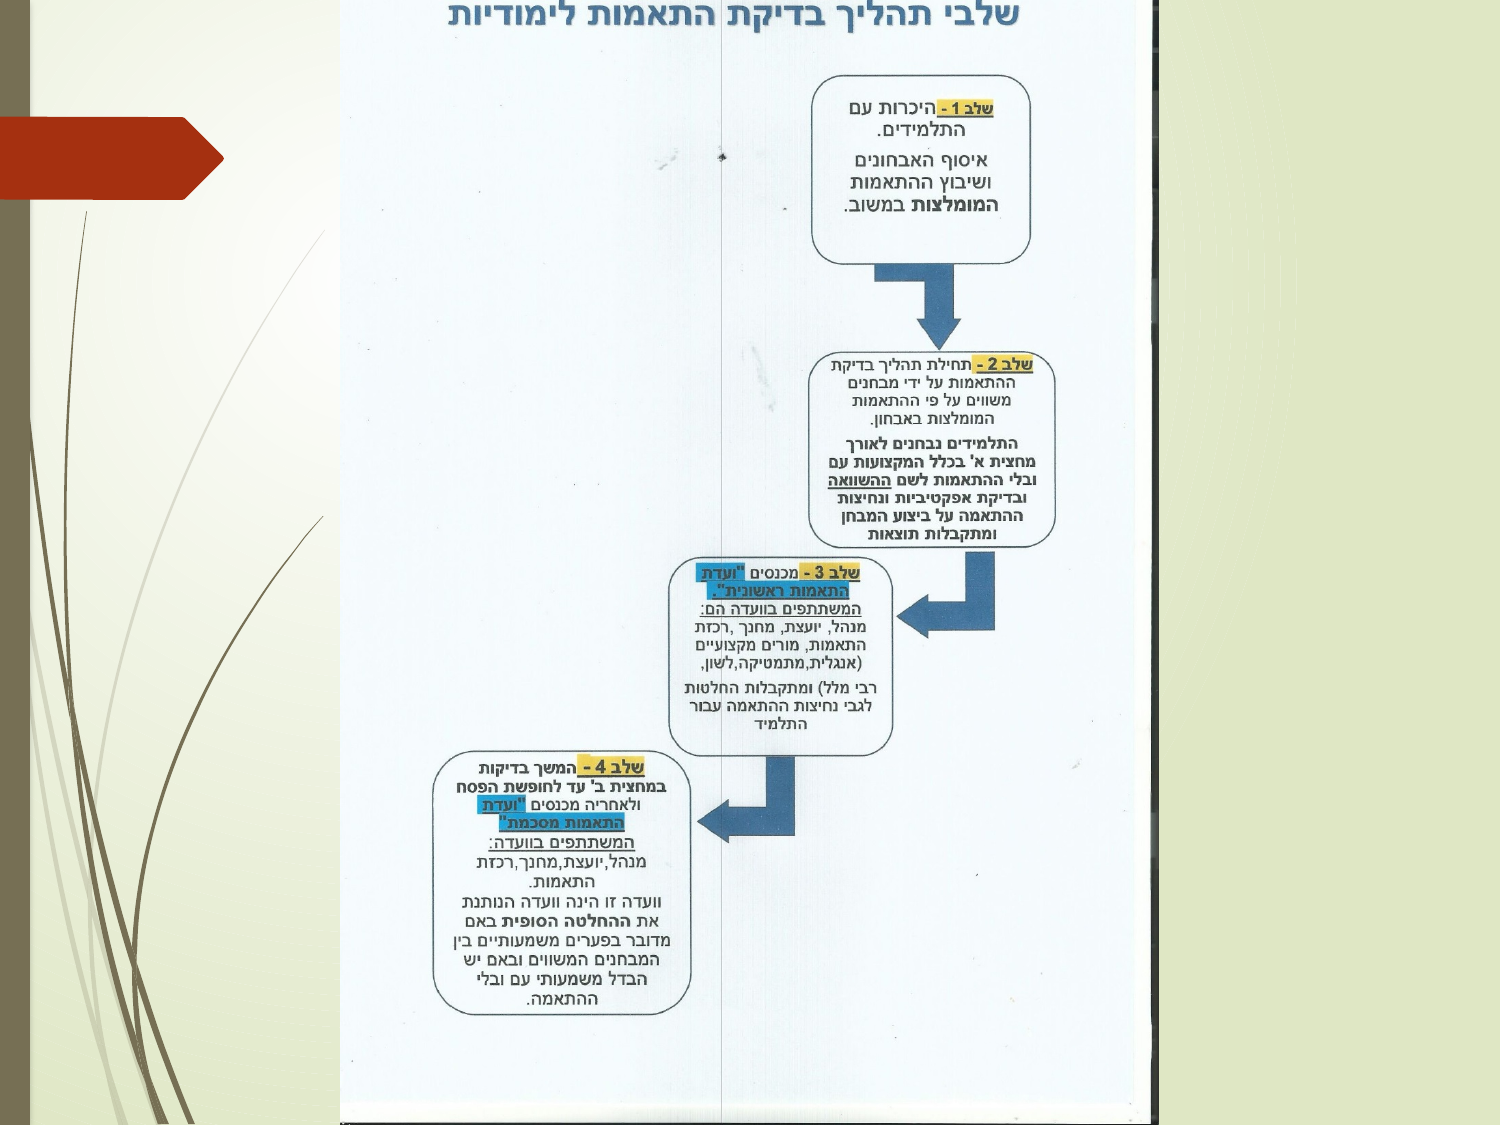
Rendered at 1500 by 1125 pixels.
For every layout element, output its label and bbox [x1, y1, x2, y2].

picture [340, 0, 1160, 1125]
